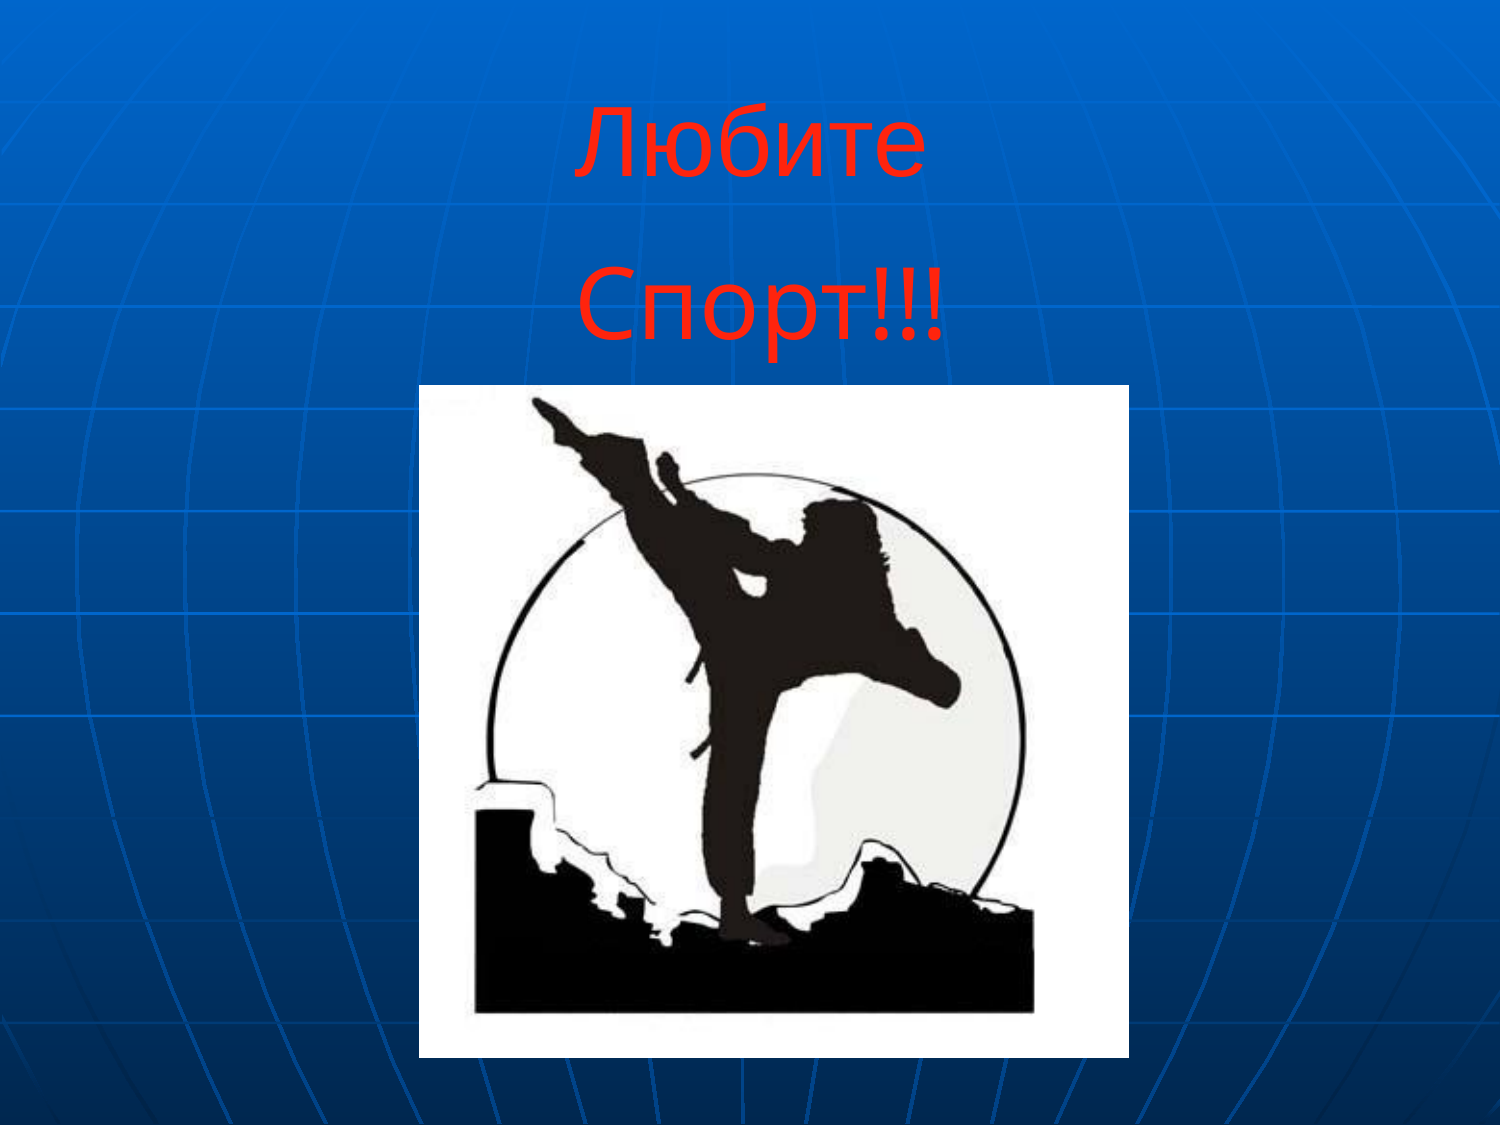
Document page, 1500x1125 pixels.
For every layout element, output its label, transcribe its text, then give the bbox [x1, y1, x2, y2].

text_box Спорт!!! [525, 231, 999, 367]
picture [419, 385, 1129, 1058]
title Любите [76, 42, 1428, 230]
